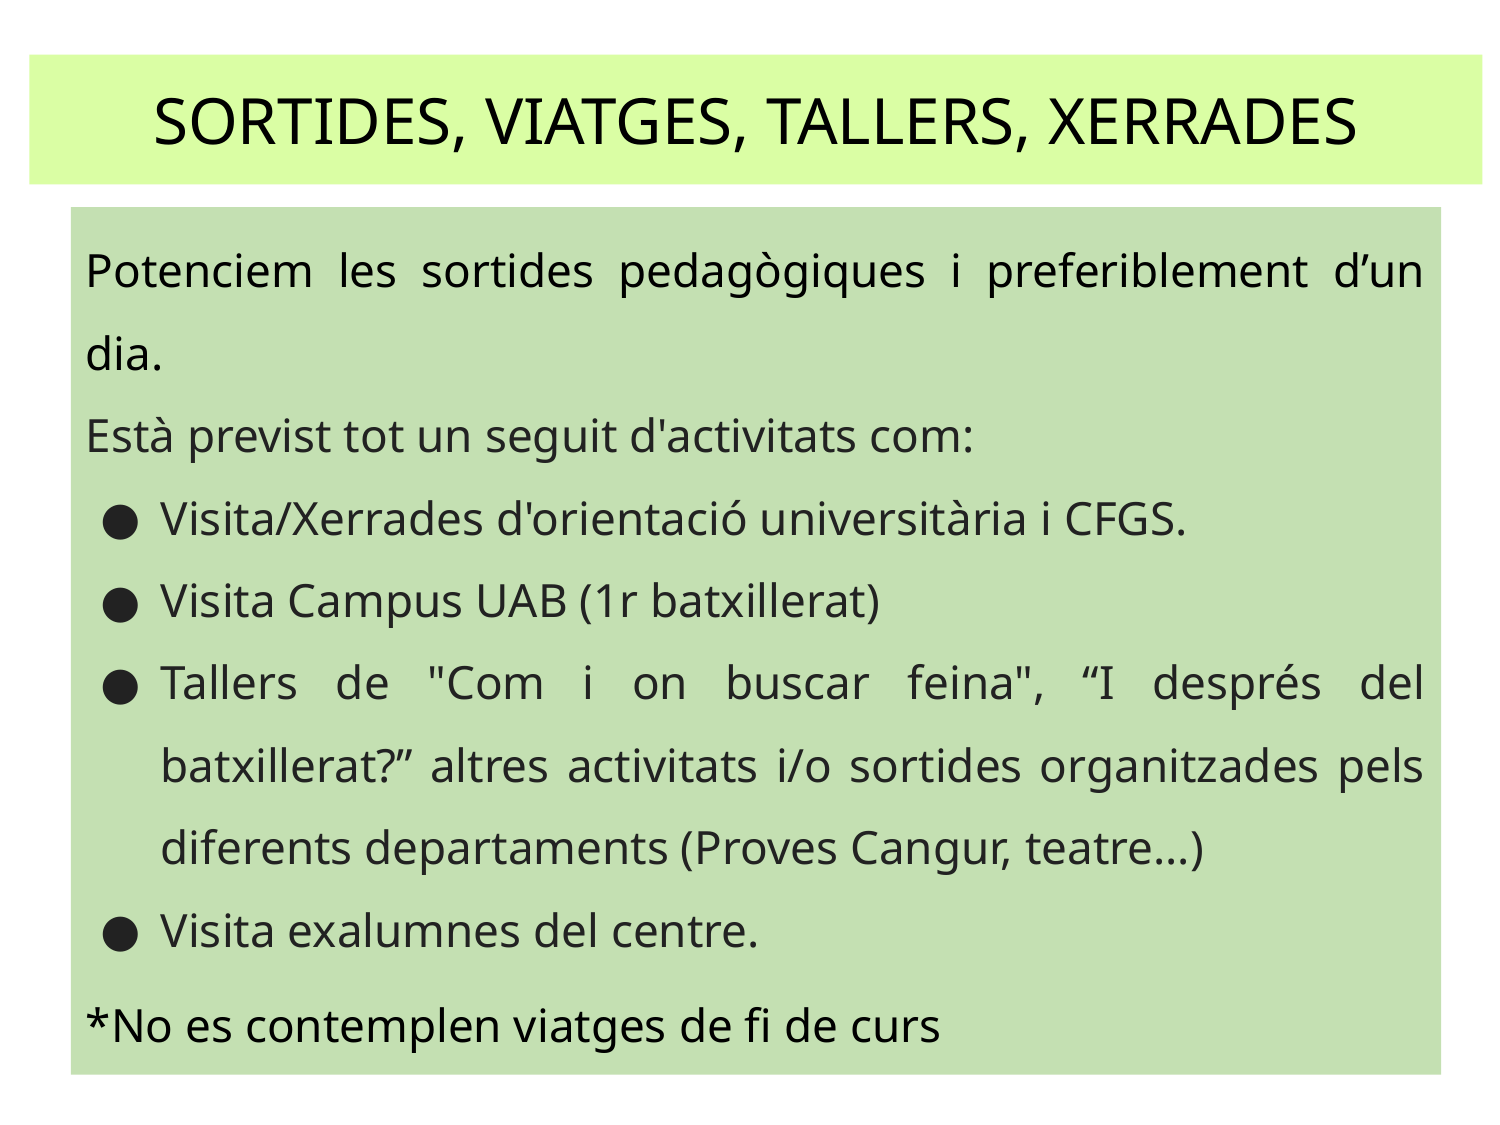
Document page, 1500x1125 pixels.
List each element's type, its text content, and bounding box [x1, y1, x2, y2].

subtitle Potenciem les sortides pedagògiques i preferiblement d’un dia. Està previst tot un seguit d'activitats com: Visita/Xerrades d'orientació universitària i CFGS. Visita Campus UAB (1r batxillerat) Tallers de "Com i on buscar feina", “I després del batxillerat?” altres activitats i/o sortides organitzades pels diferents departaments (Proves Cangur, teatre...) Visita exalumnes del centre. *No es contemplen viatges de fi de curs [70, 207, 1442, 1075]
title SORTIDES, VIATGES, TALLERS, XERRADES [29, 54, 1483, 185]
